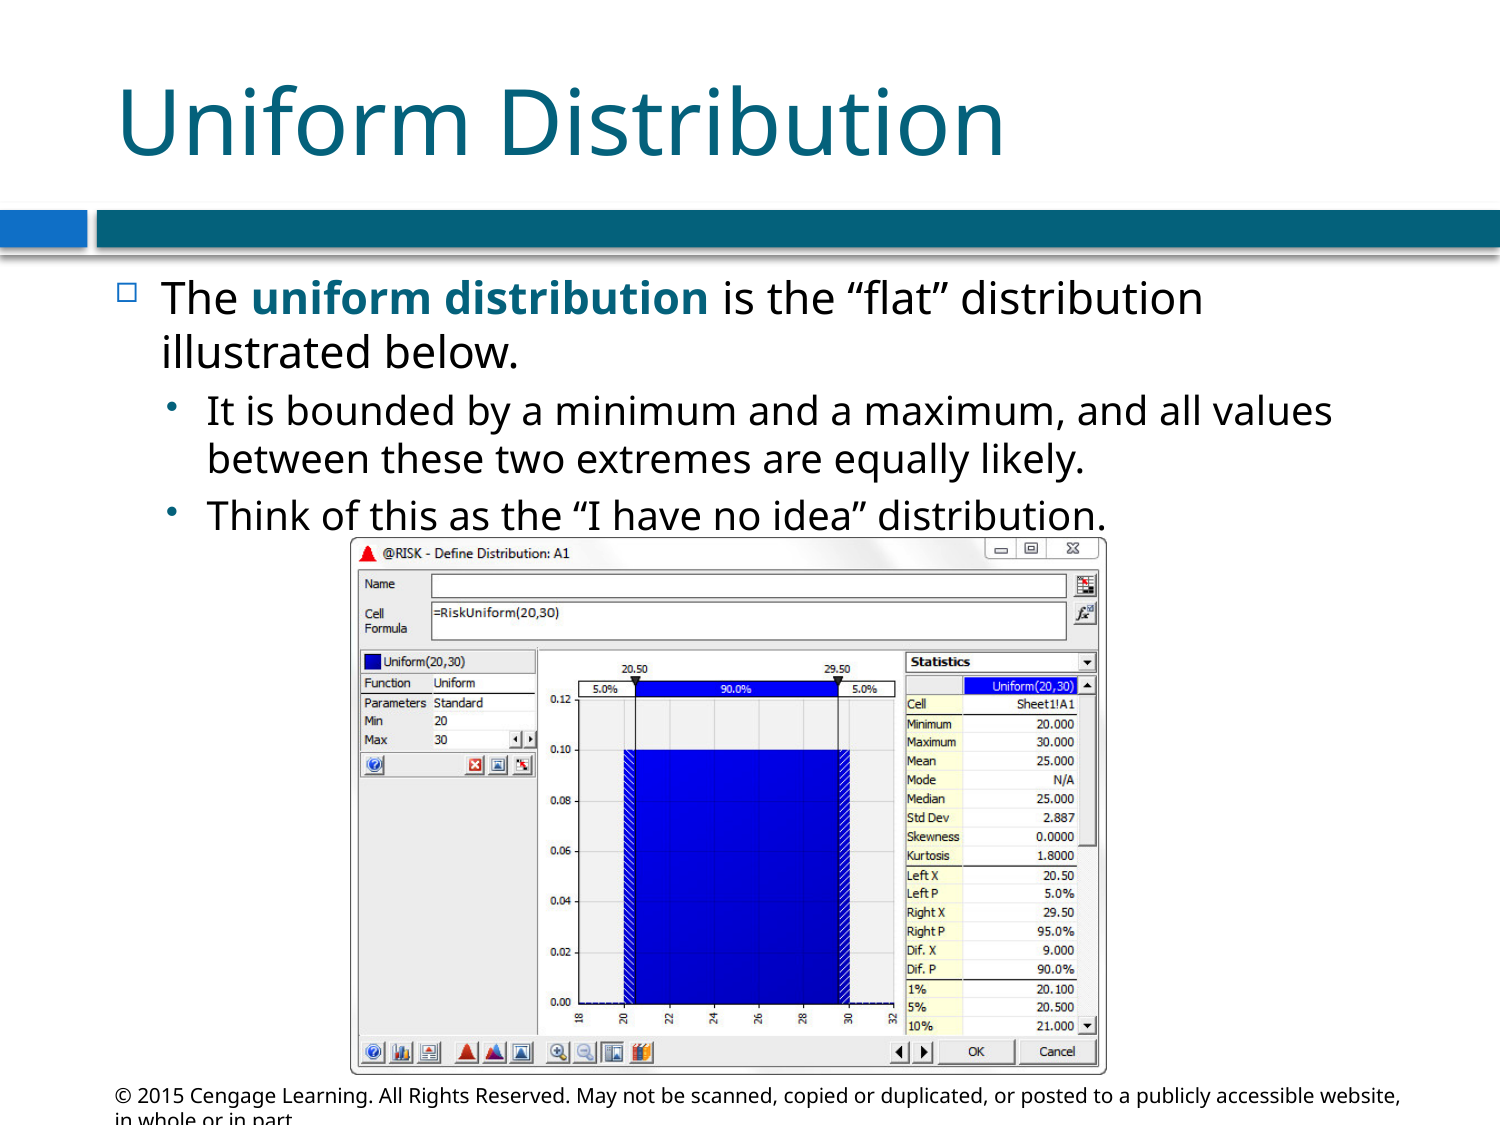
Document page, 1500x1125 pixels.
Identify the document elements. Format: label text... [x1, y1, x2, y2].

list The uniform distribution is the “flat” distribution illustrated below. It is bounded by a minimum and a maximum, and all values between these two extremes are equally likely. Think of this as the “I have no idea” distribution. [100, 262, 1438, 550]
title Uniform Distribution [100, 37, 1438, 200]
picture [349, 537, 1107, 1076]
